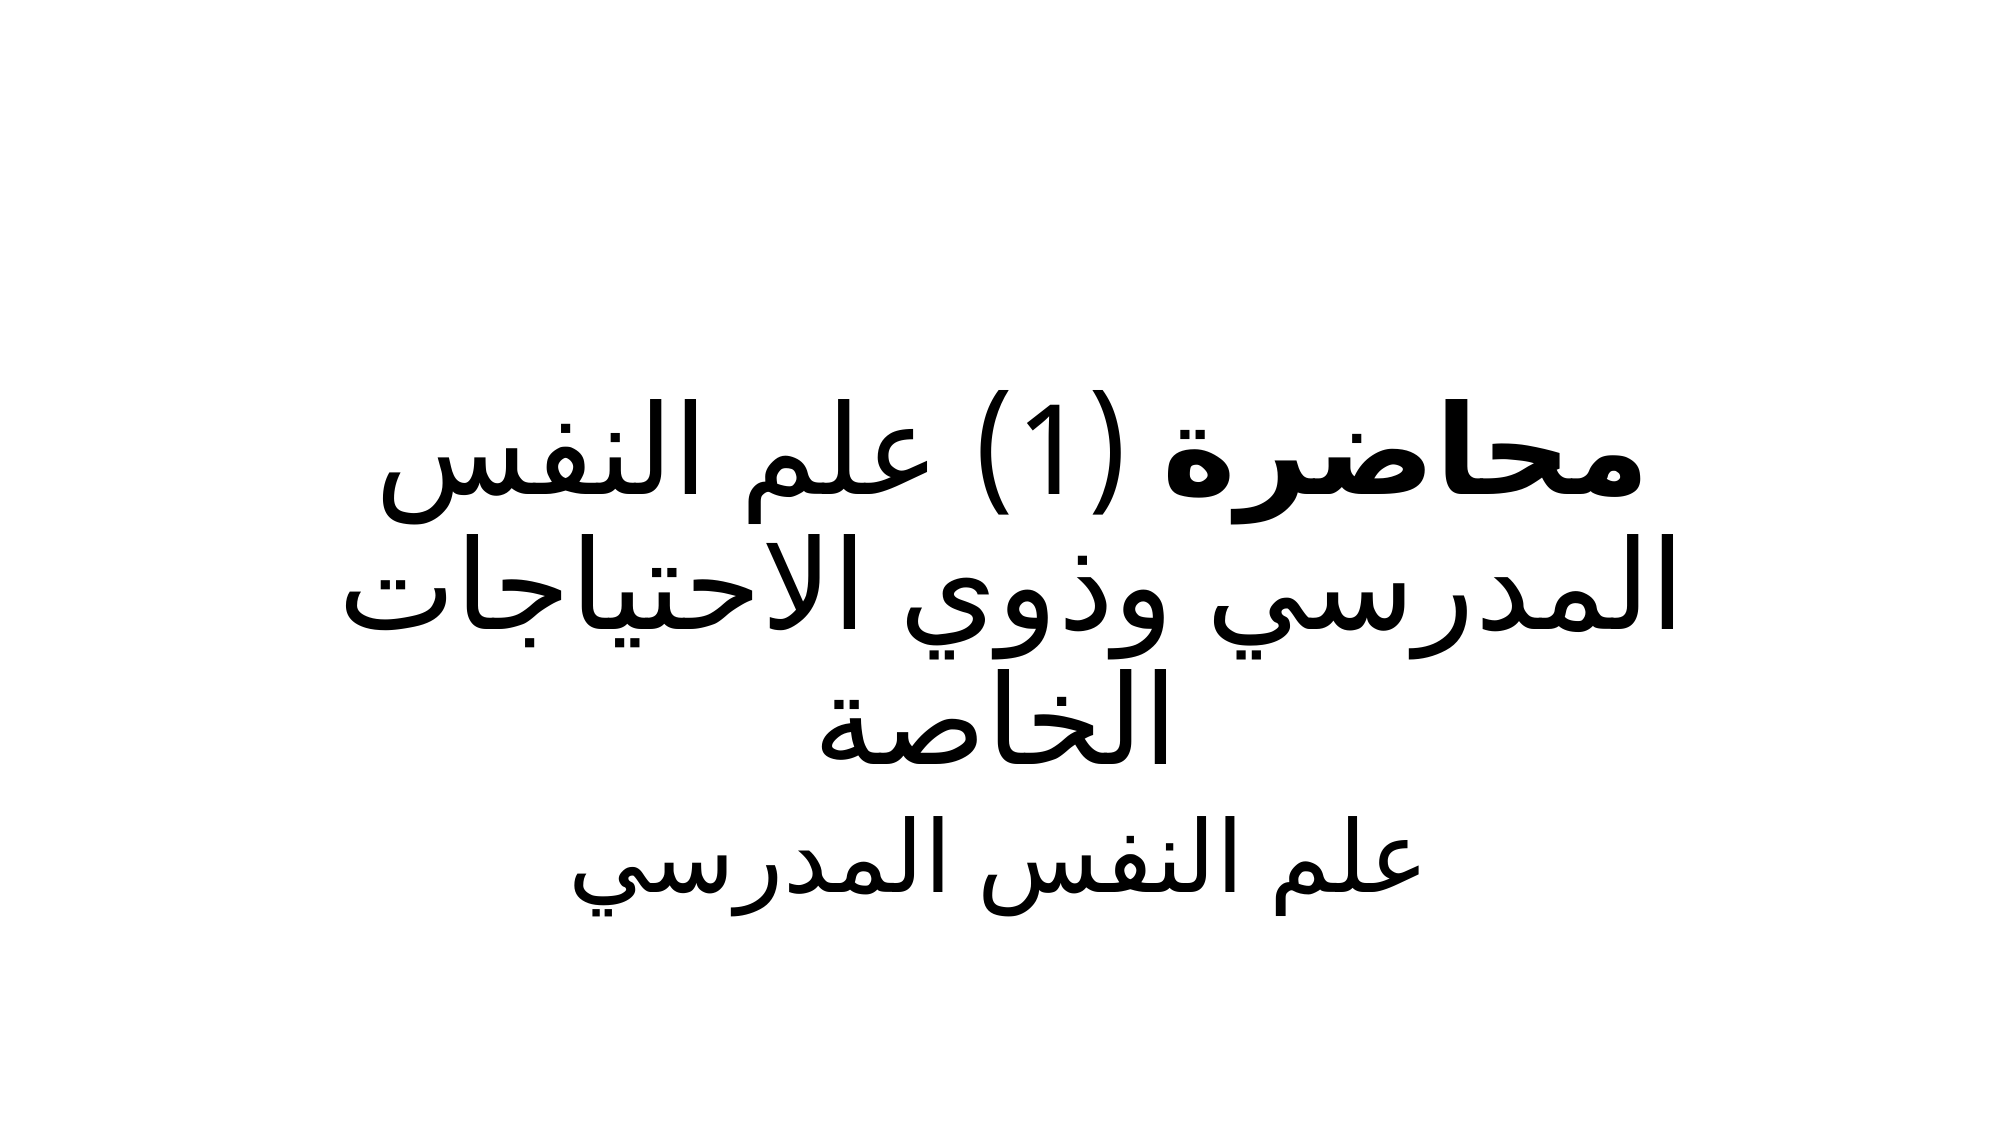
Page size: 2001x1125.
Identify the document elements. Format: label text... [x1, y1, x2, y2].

subtitle علم النفس المدرسي [262, 798, 1763, 1071]
title محاضرة (1) علم النفس المدرسي وذوي الاحتياجات الخاصة [288, 252, 1737, 798]
